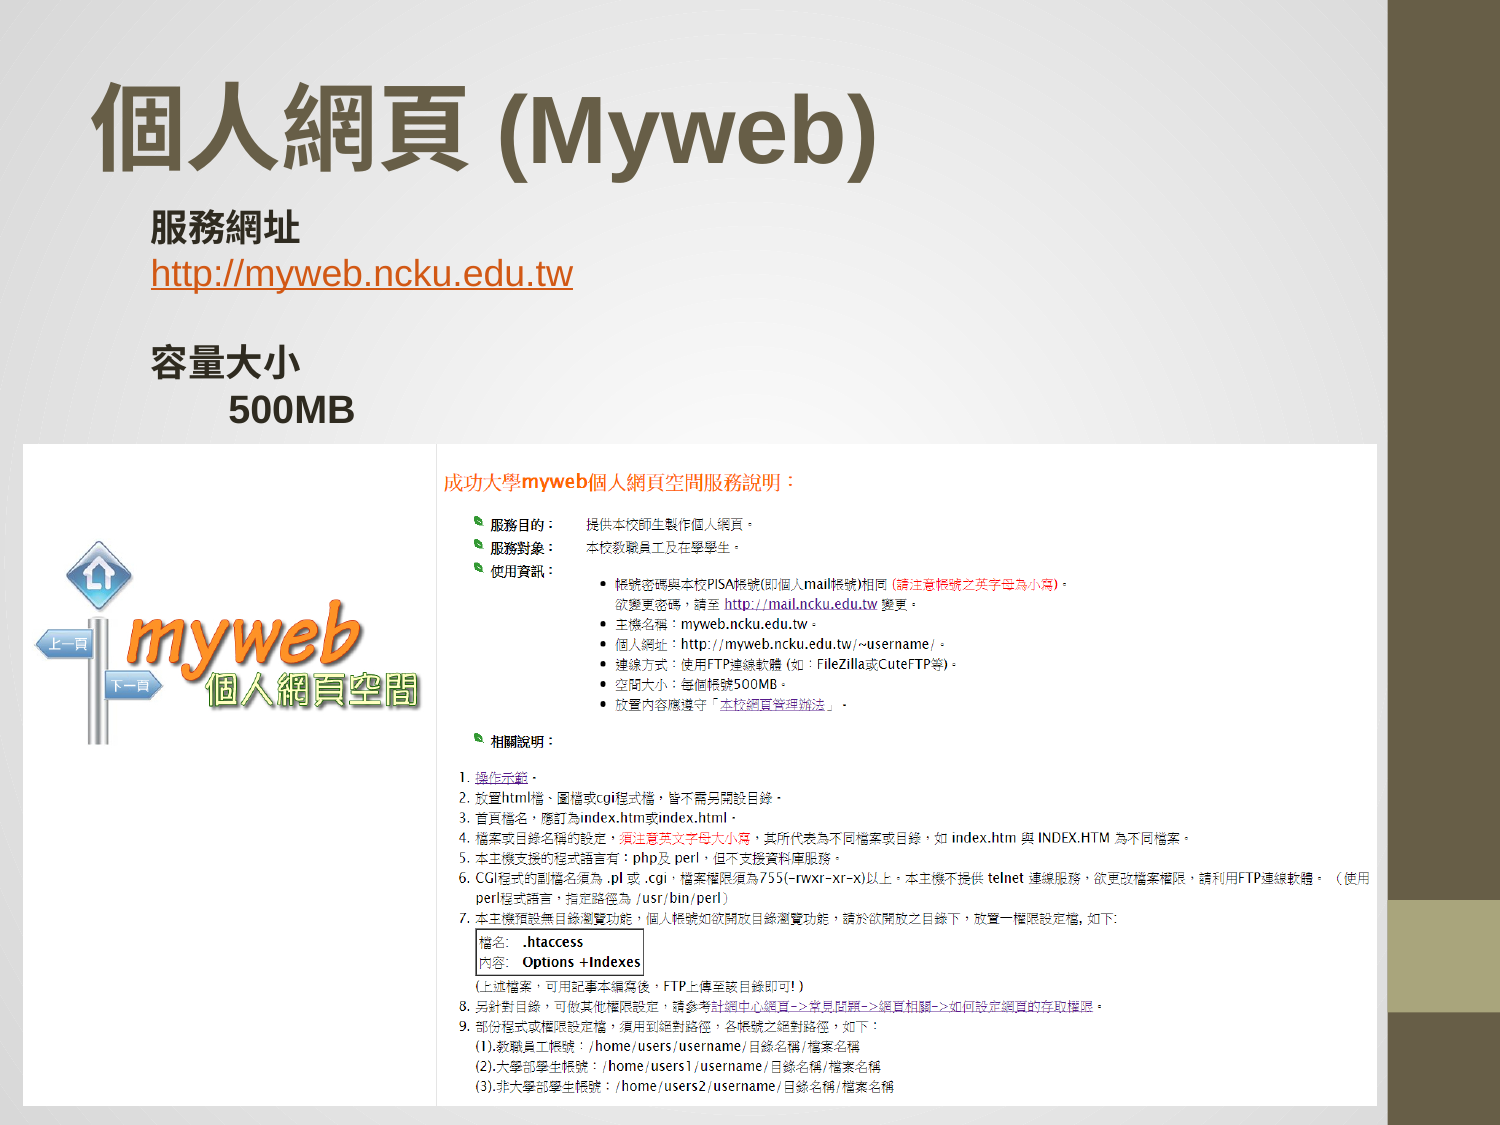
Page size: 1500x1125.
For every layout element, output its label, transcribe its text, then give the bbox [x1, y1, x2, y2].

title 個人網頁(Myweb) [75, 30, 1325, 219]
text_box 服務網址 http://myweb.ncku.edu.tw 容量大小 500MB [135, 196, 1152, 442]
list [23, 444, 1377, 1107]
